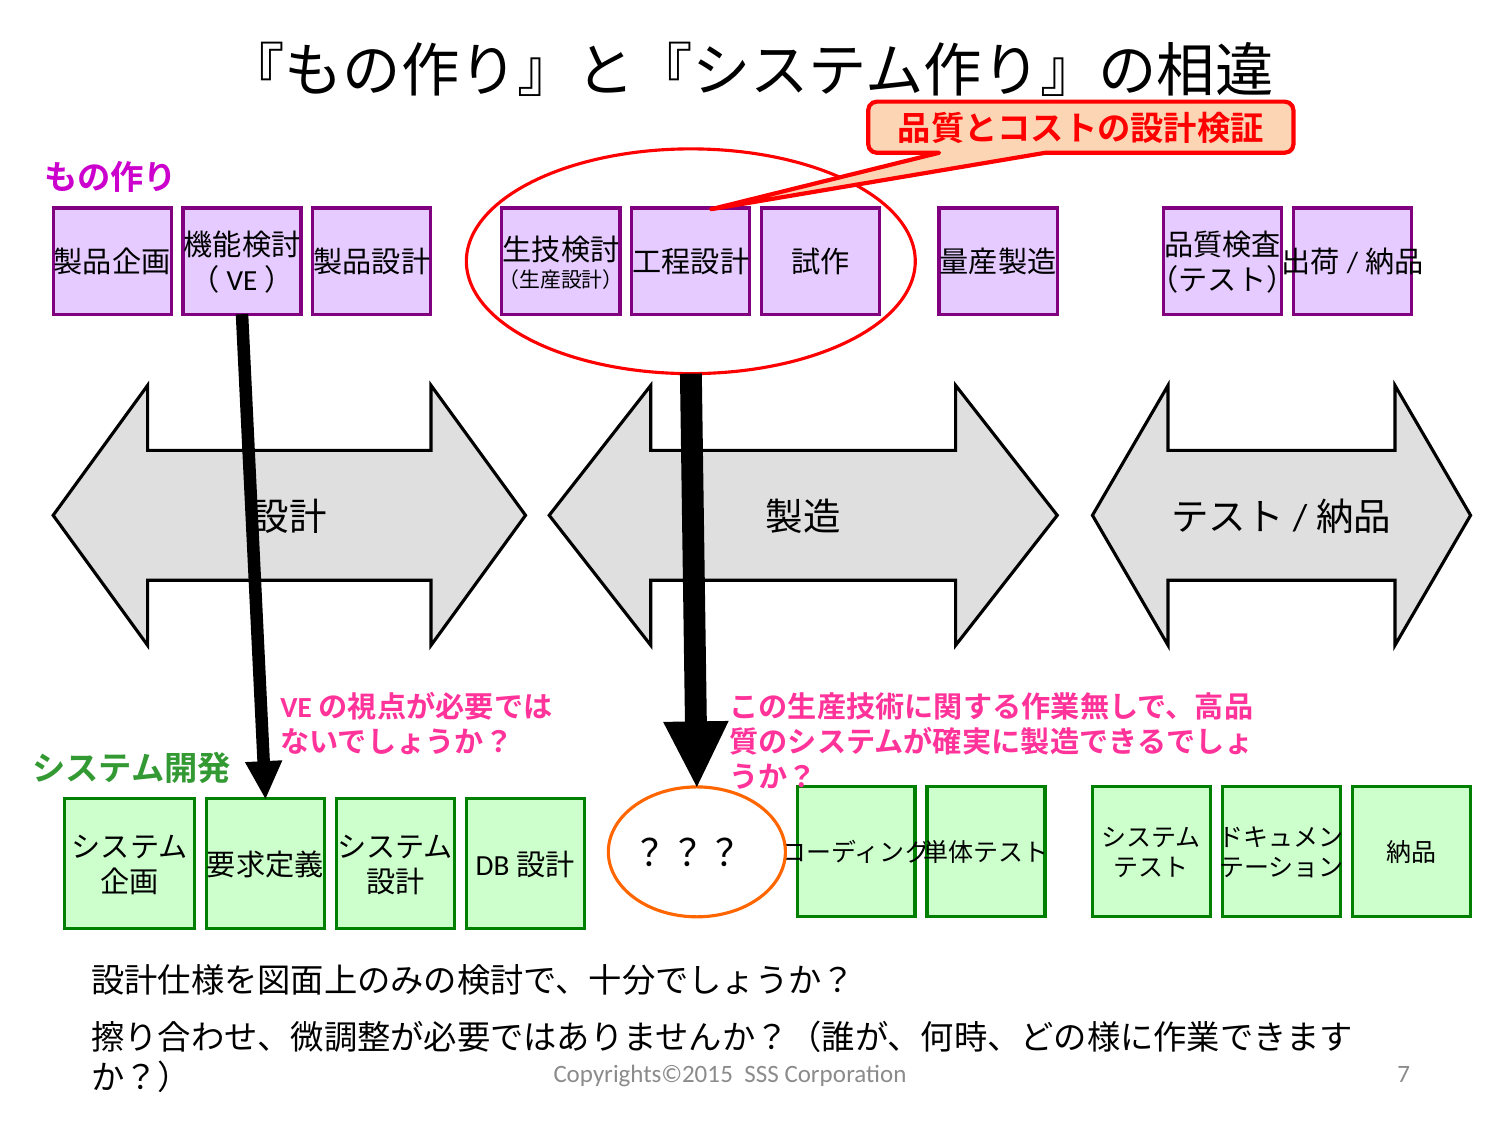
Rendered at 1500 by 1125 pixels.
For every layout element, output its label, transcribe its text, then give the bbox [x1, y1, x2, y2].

text_box 単体テスト [927, 801, 1045, 917]
text_box テスト/納品 [1092, 385, 1471, 646]
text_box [241, 315, 266, 798]
text_box [466, 148, 916, 374]
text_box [690, 374, 698, 786]
text_box 品質とコストの設計検証 [709, 99, 1296, 212]
text_box もの作り [29, 148, 207, 204]
text_box 製造 [703, 385, 1058, 646]
text_box 製品設計 [312, 208, 431, 315]
text_box ドキュメン テーション [1222, 786, 1341, 917]
text_box システム 企画 [64, 798, 195, 929]
text_box VEの視点が必要ではないでしょうか？ [269, 680, 585, 766]
title 『もの作り』と『システム作り』の相違 [0, 0, 1500, 138]
text_box 製品企画 [53, 208, 172, 315]
text_box 設計 [53, 385, 236, 646]
footer Copyrights©2015 SSS Corporation [512, 1042, 988, 1103]
text_box 機能検討 （VE） [183, 208, 301, 315]
text_box ？？？ [608, 787, 786, 917]
text_box 品質検査 （テスト） [1163, 208, 1282, 315]
text_box システム テスト [1092, 801, 1211, 917]
text_box 製造 [549, 385, 682, 646]
text_box システム 設計 [336, 798, 455, 929]
text_box 設計 [269, 385, 526, 646]
text_box 要求定義 [206, 798, 325, 929]
text_box 納品 [1352, 786, 1471, 917]
text_box システム開発 [17, 739, 236, 795]
text_box 出荷/納品 [1293, 208, 1412, 315]
text_box 量産製造 [938, 208, 1058, 315]
slide_number 7 [1074, 1042, 1425, 1103]
text_box この生産技術に関する作業無しで、高品質のシステムが確実に製造できるでしょうか？ [714, 680, 1294, 801]
text_box コーディング [797, 801, 916, 917]
text_box 設計仕様を図面上のみの検討で、十分でしょうか？ 擦り合わせ、微調整が必要ではありませんか？（誰が、何時、どの様に作業できますか？） [76, 952, 1459, 1104]
text_box DB設計 [466, 798, 585, 929]
